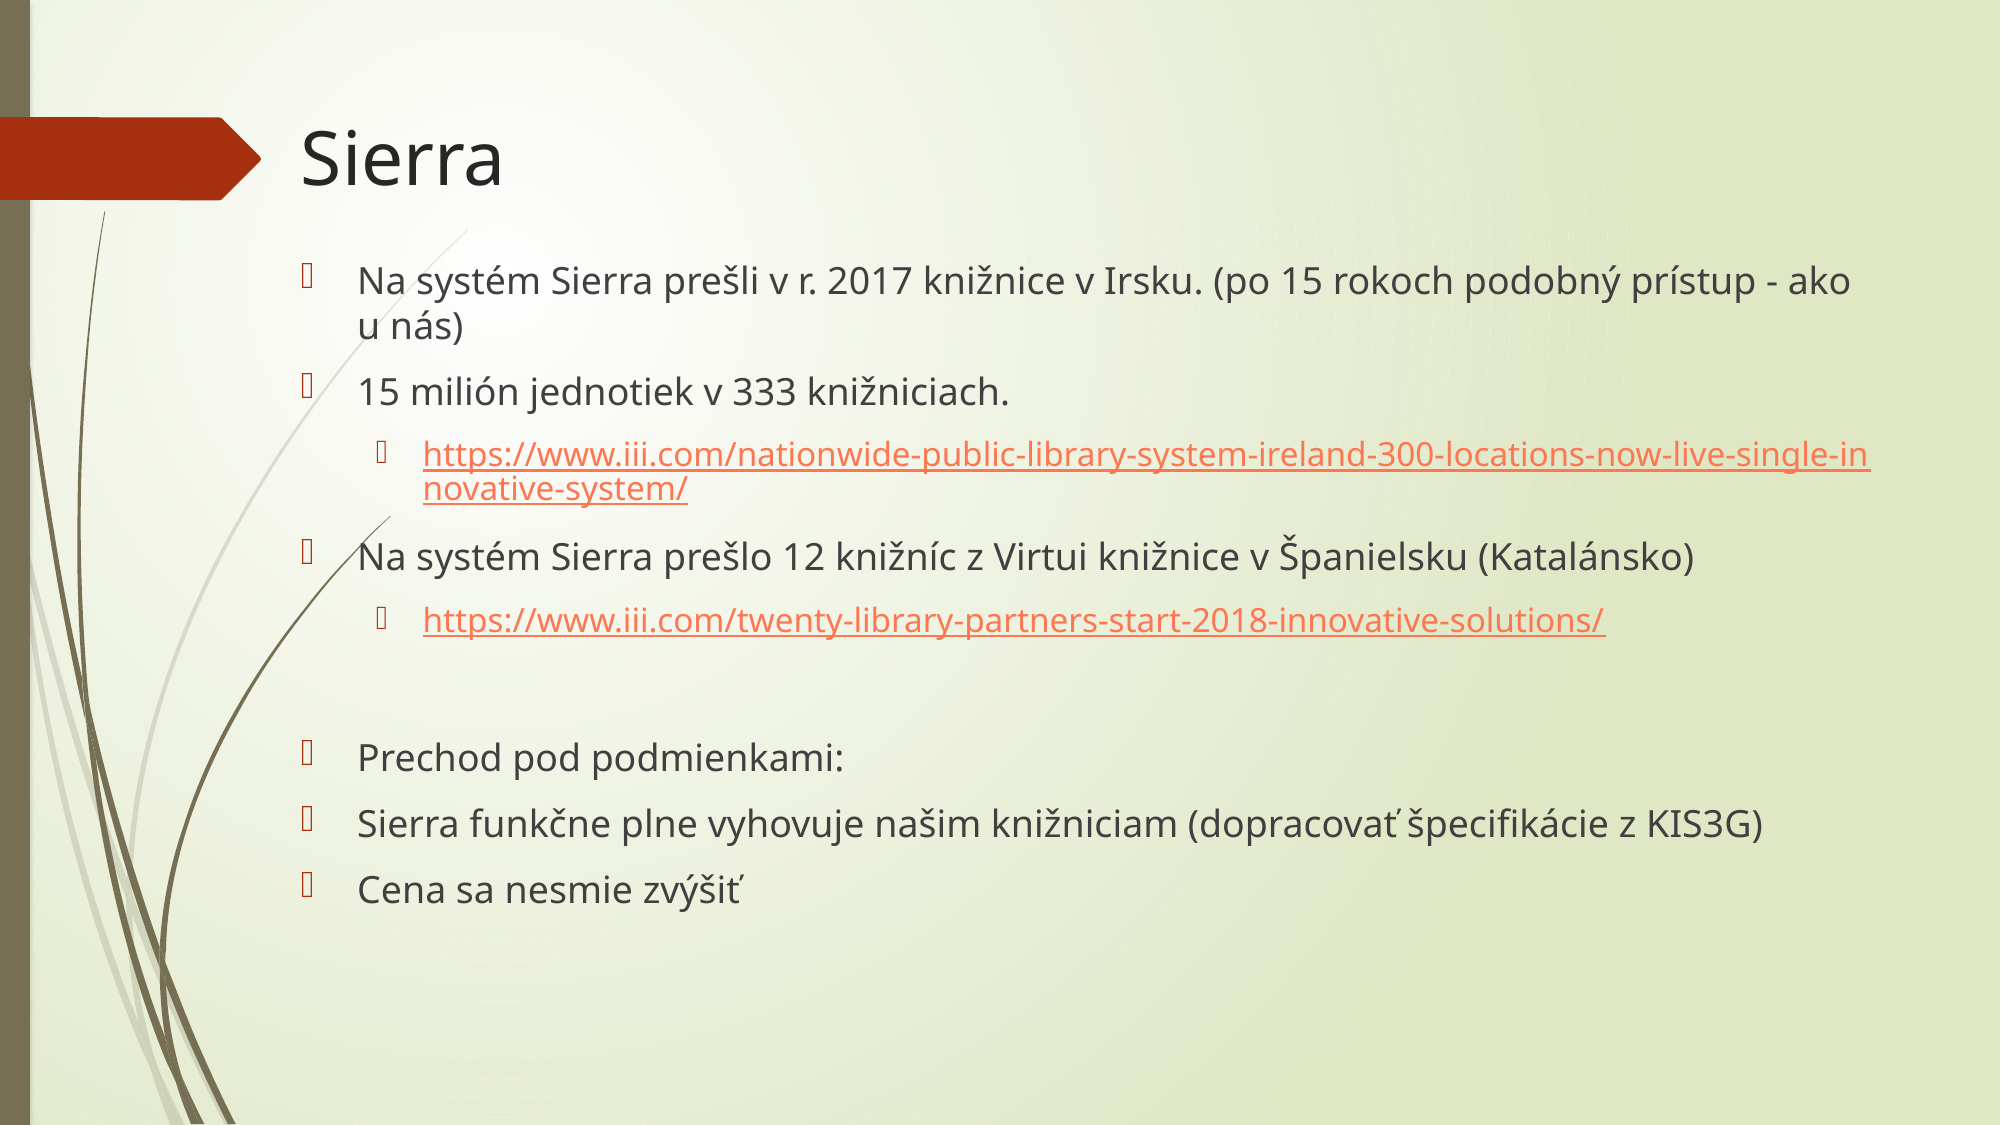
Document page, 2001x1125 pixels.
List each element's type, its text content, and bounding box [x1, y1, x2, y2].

title Sierra [285, 102, 1888, 249]
list Na systém Sierra prešli v r. 2017 knižnice v Irsku. (po 15 rokoch podobný prístup - ako u nás) 15 milión jednotiek v 333 knižniciach. https://www.iii.com/nationwide-public-library-system-ireland-300-locations-now-live-single-innovative-system/ Na systém Sierra prešlo 12 knižníc z Virtui knižnice v Španielsku (Katalánsko) https://www.iii.com/twenty-library-partners-start-2018-innovative-solutions/ Prechod pod podmienkami: Sierra funkčne plne vyhovuje našim knižniciam (dopracovať špecifikácie z KIS3G) Cena sa nesmie zvýšiť [285, 249, 1888, 970]
